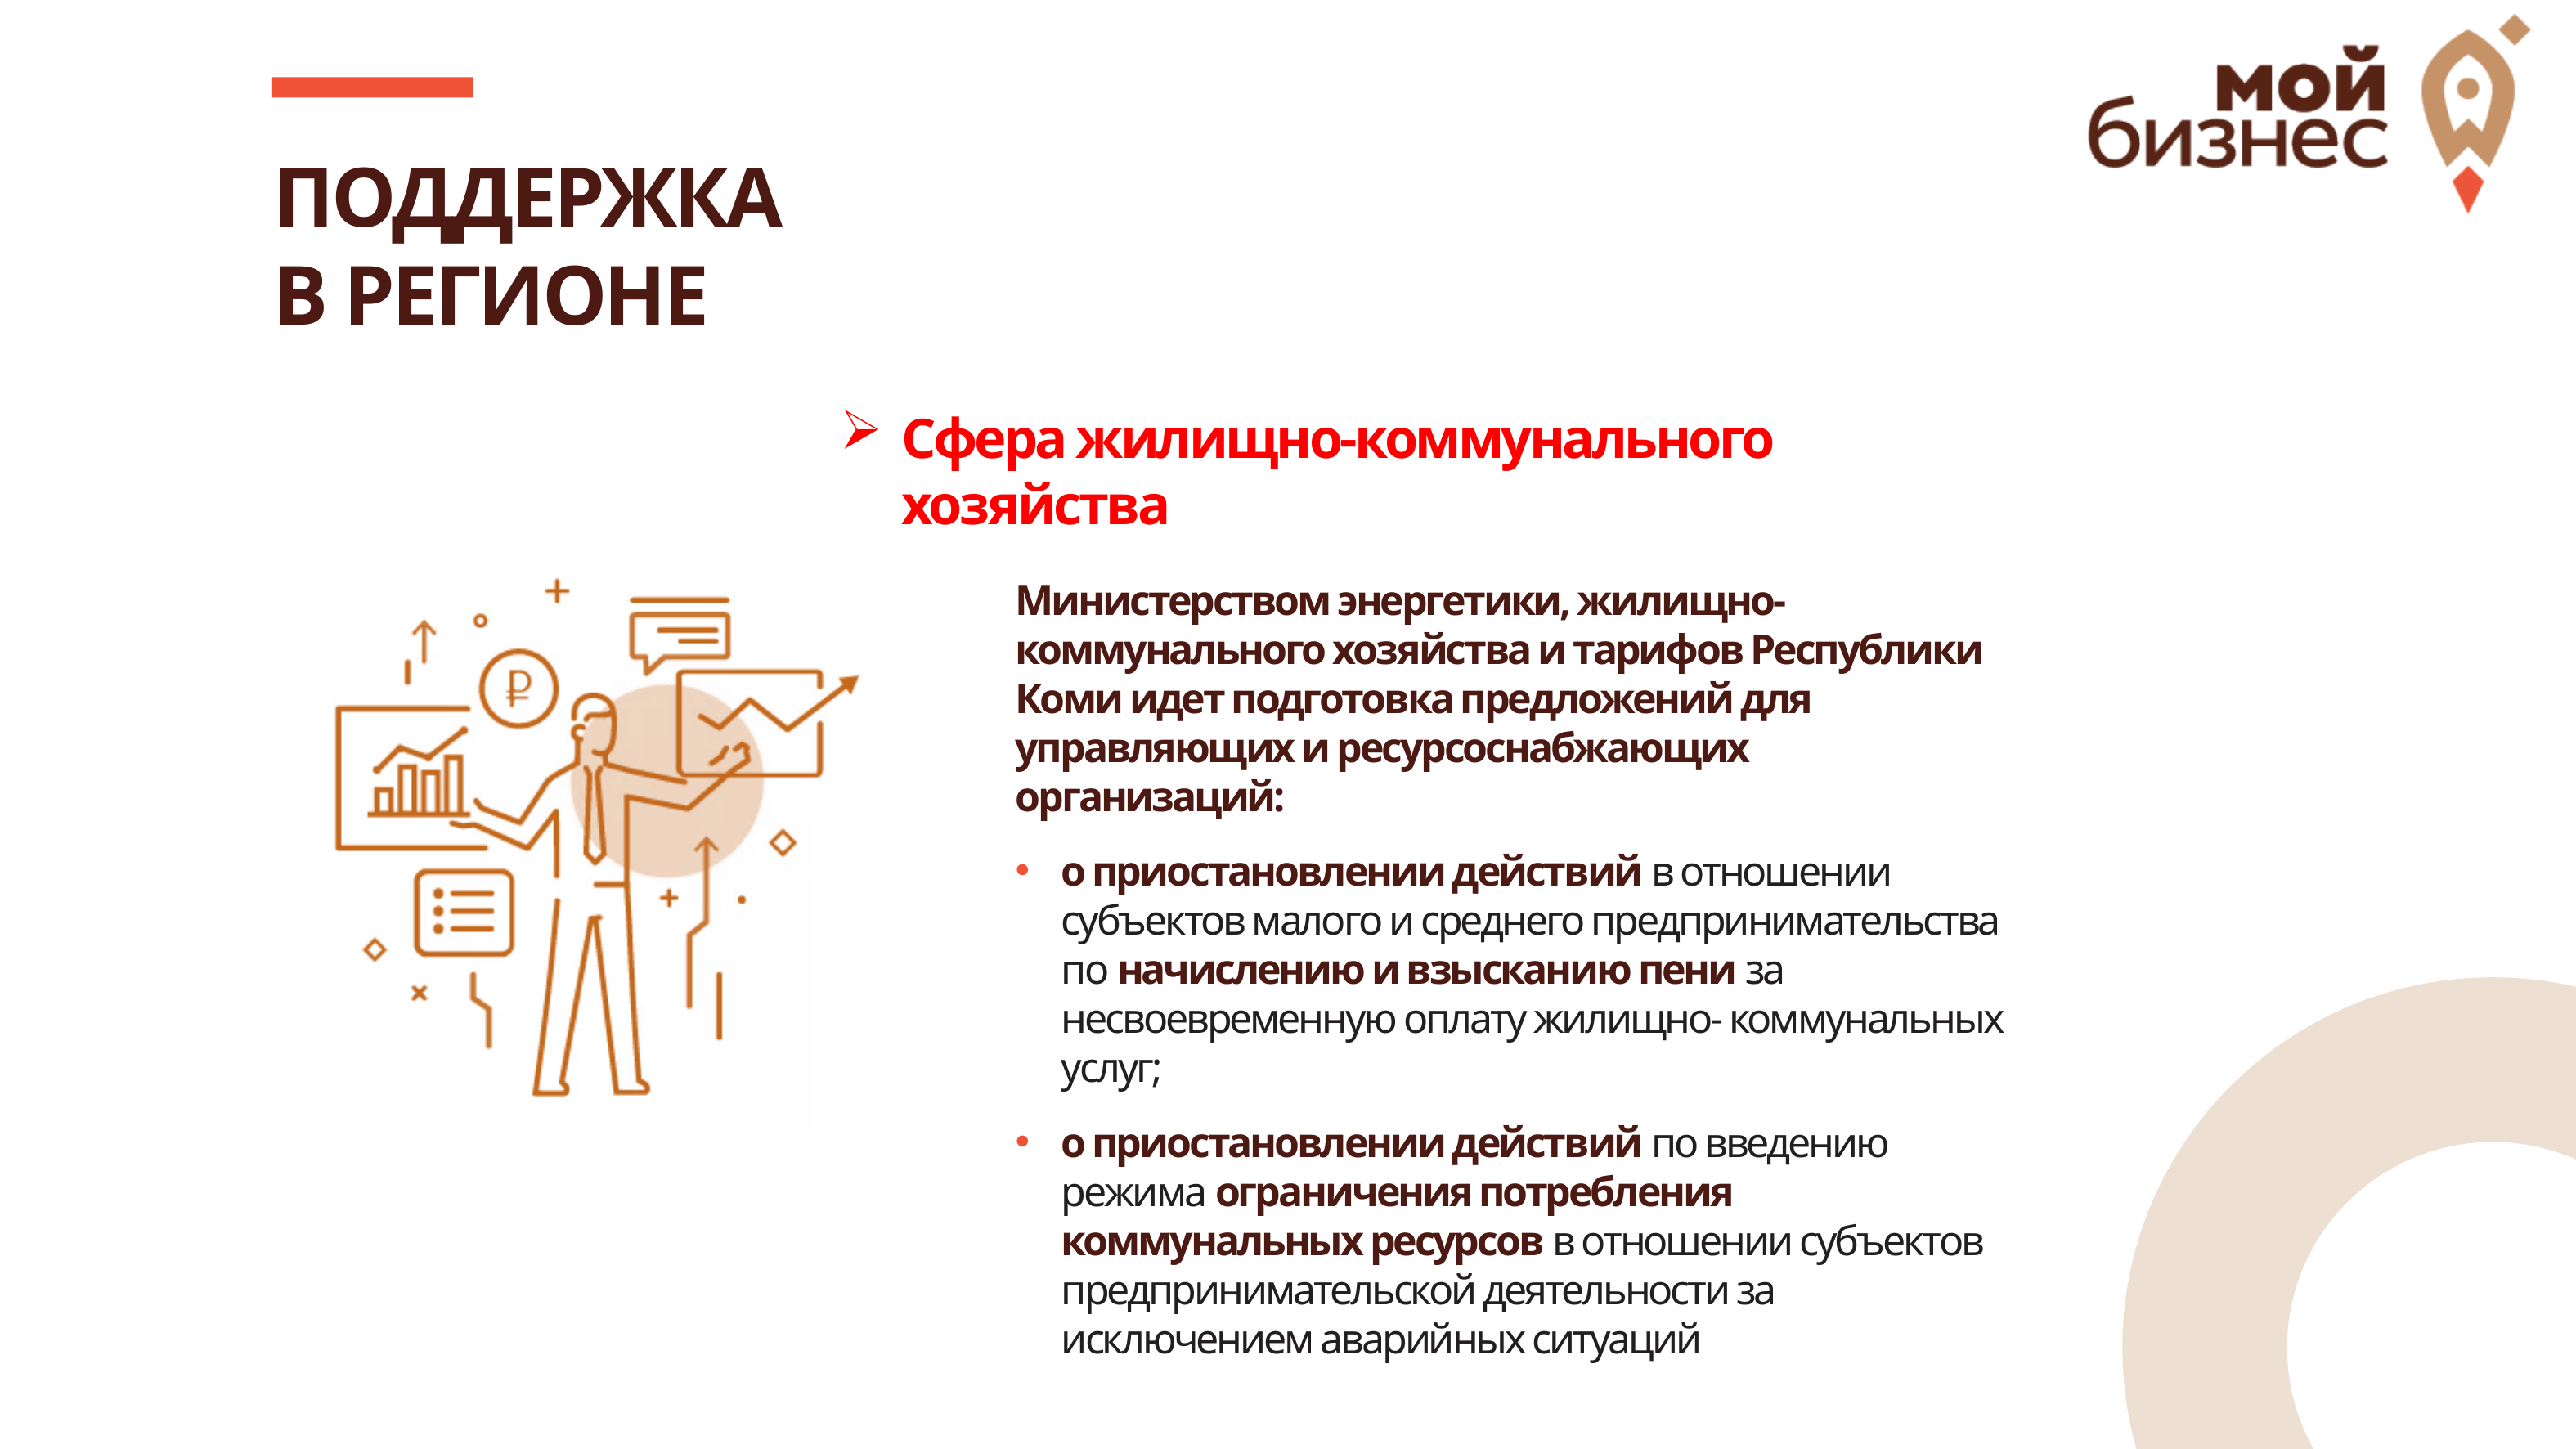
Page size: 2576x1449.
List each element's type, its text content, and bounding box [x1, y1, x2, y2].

text_box [271, 77, 473, 98]
picture [2070, 1, 2576, 225]
picture [306, 428, 904, 1131]
text_box ПОДДЕРЖКА В РЕГИОНЕ [271, 142, 790, 342]
text_box Министерством энергетики, жилищно-коммунального хозяйства и тарифов Республики Коми идет подготовка предложений для управляющих и ресурсоснабжающих организаций: о приостановлении действий в отношении субъектов малого и среднего предпринимательства по начислению и взысканию пени за несвоевременную оплату жилищно- коммунальных услуг; о приостановлении действий по введению режима ограничения потребления коммунальных ресурсов в отношении субъектов предпринимательской деятельности за исключением аварийных ситуаций [1013, 572, 2013, 1362]
text_box Сфера жилищно-коммунального хозяйства [837, 402, 2576, 536]
text_box [2122, 977, 2576, 1449]
